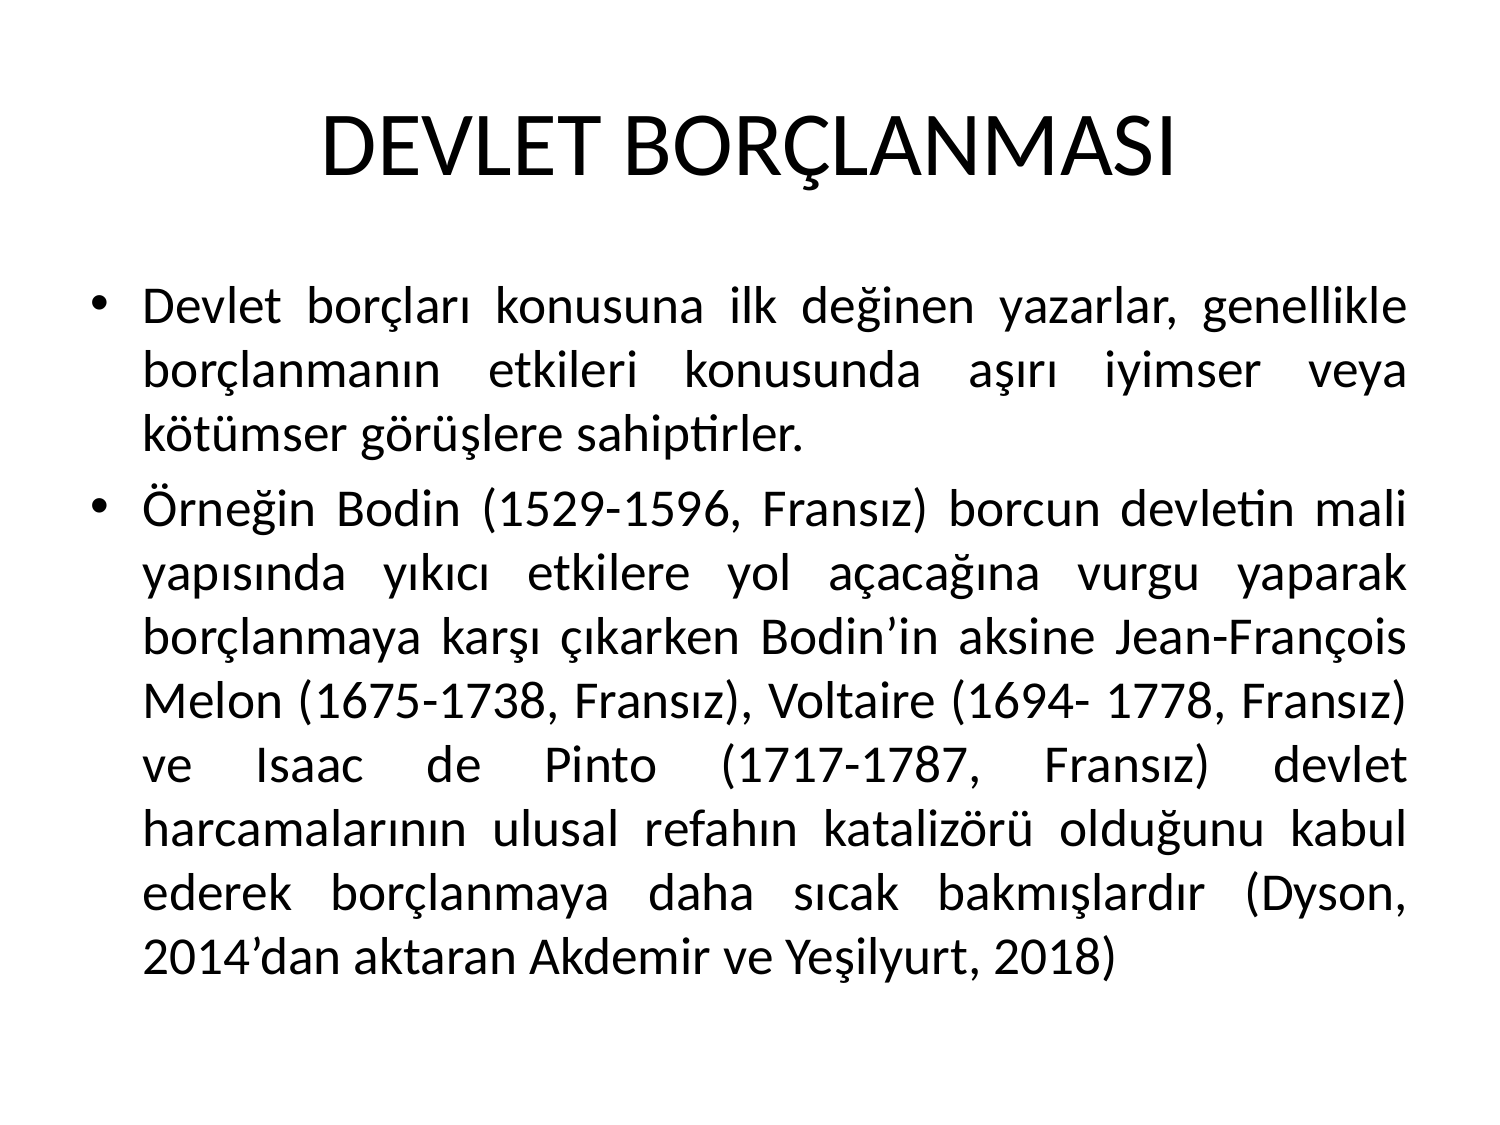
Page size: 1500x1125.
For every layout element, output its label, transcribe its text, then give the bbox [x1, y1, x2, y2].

title DEVLET BORÇLANMASI [75, 45, 1425, 233]
list Devlet borçları konusuna ilk değinen yazarlar, genellikle borçlanmanın etkileri konusunda aşırı iyimser veya kötümser görüşlere sahiptirler. Örneğin Bodin (1529-1596, Fransız) borcun devletin mali yapısında yıkıcı etkilere yol açacağına vurgu yaparak borçlanmaya karşı çıkarken Bodin’in aksine Jean-François Melon (1675-1738, Fransız), Voltaire (1694- 1778, Fransız) ve Isaac de Pinto (1717-1787, Fransız) devlet harcamalarının ulusal refahın katalizörü olduğunu kabul ederek borçlanmaya daha sıcak bakmışlardır (Dyson, 2014’dan aktaran Akdemir ve Yeşilyurt, 2018) [75, 262, 1425, 1005]
